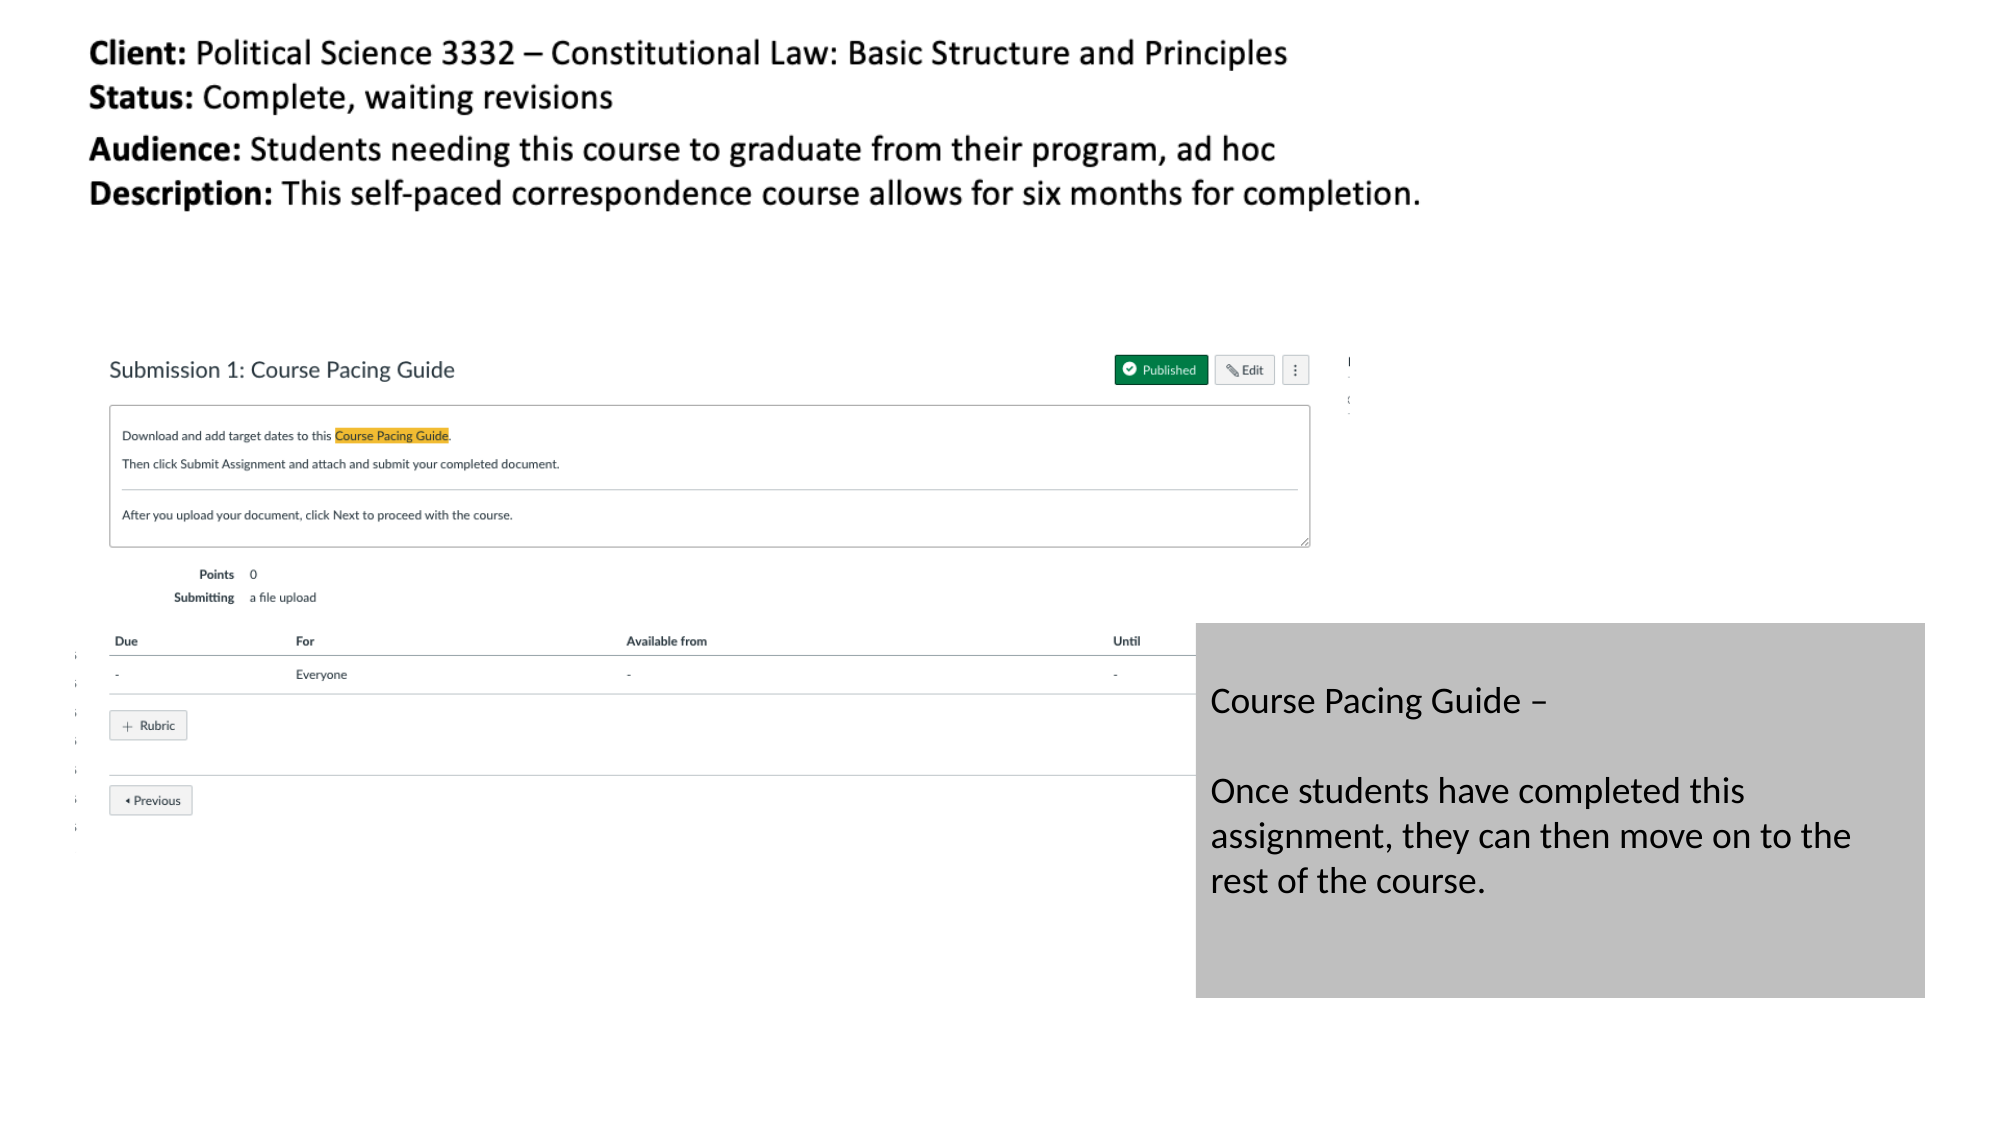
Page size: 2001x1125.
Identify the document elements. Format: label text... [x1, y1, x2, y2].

picture [74, 19, 1437, 227]
picture [74, 335, 1350, 853]
text_box Course Pacing Guide – Once students have completed this assignment, they can then move on to the rest of the course. [1195, 623, 1925, 998]
